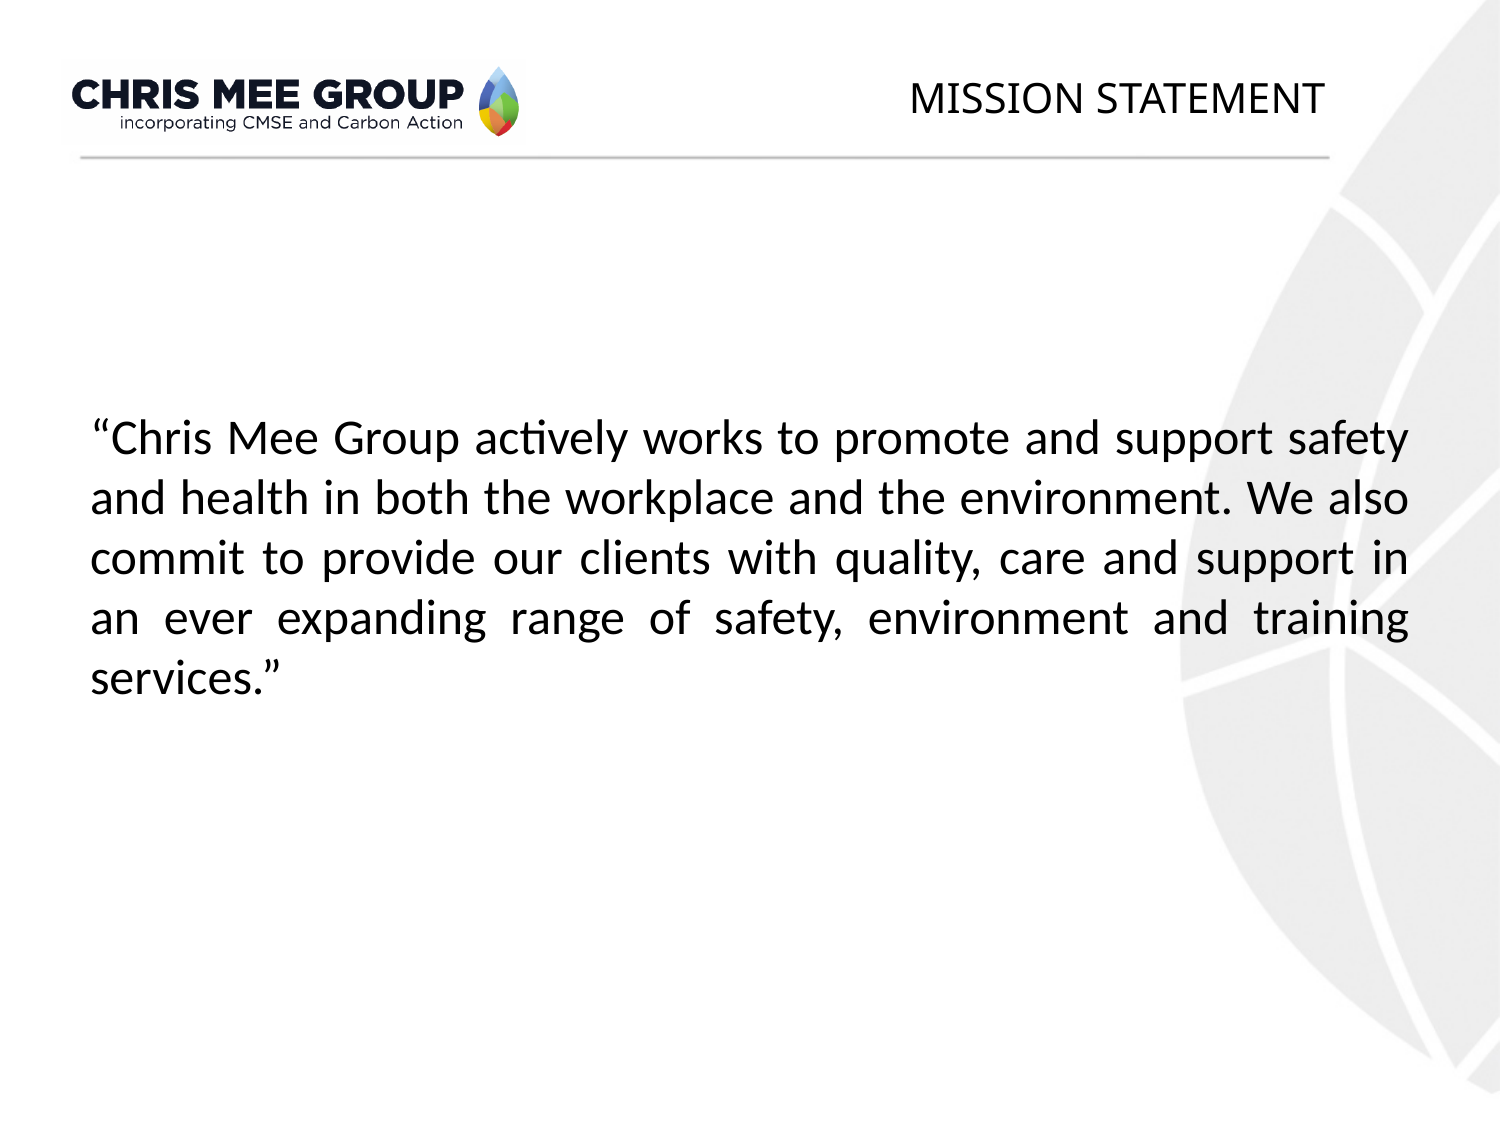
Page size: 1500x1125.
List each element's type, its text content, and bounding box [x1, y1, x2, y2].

picture [0, 0, 1500, 1125]
title Mission statement [537, 45, 1341, 149]
list “Chris Mee Group actively works to promote and support safety and health in both the workplace and the environment. We also commit to provide our clients with quality, care and support in an ever expanding range of safety, environment and training services.” [75, 397, 1425, 963]
